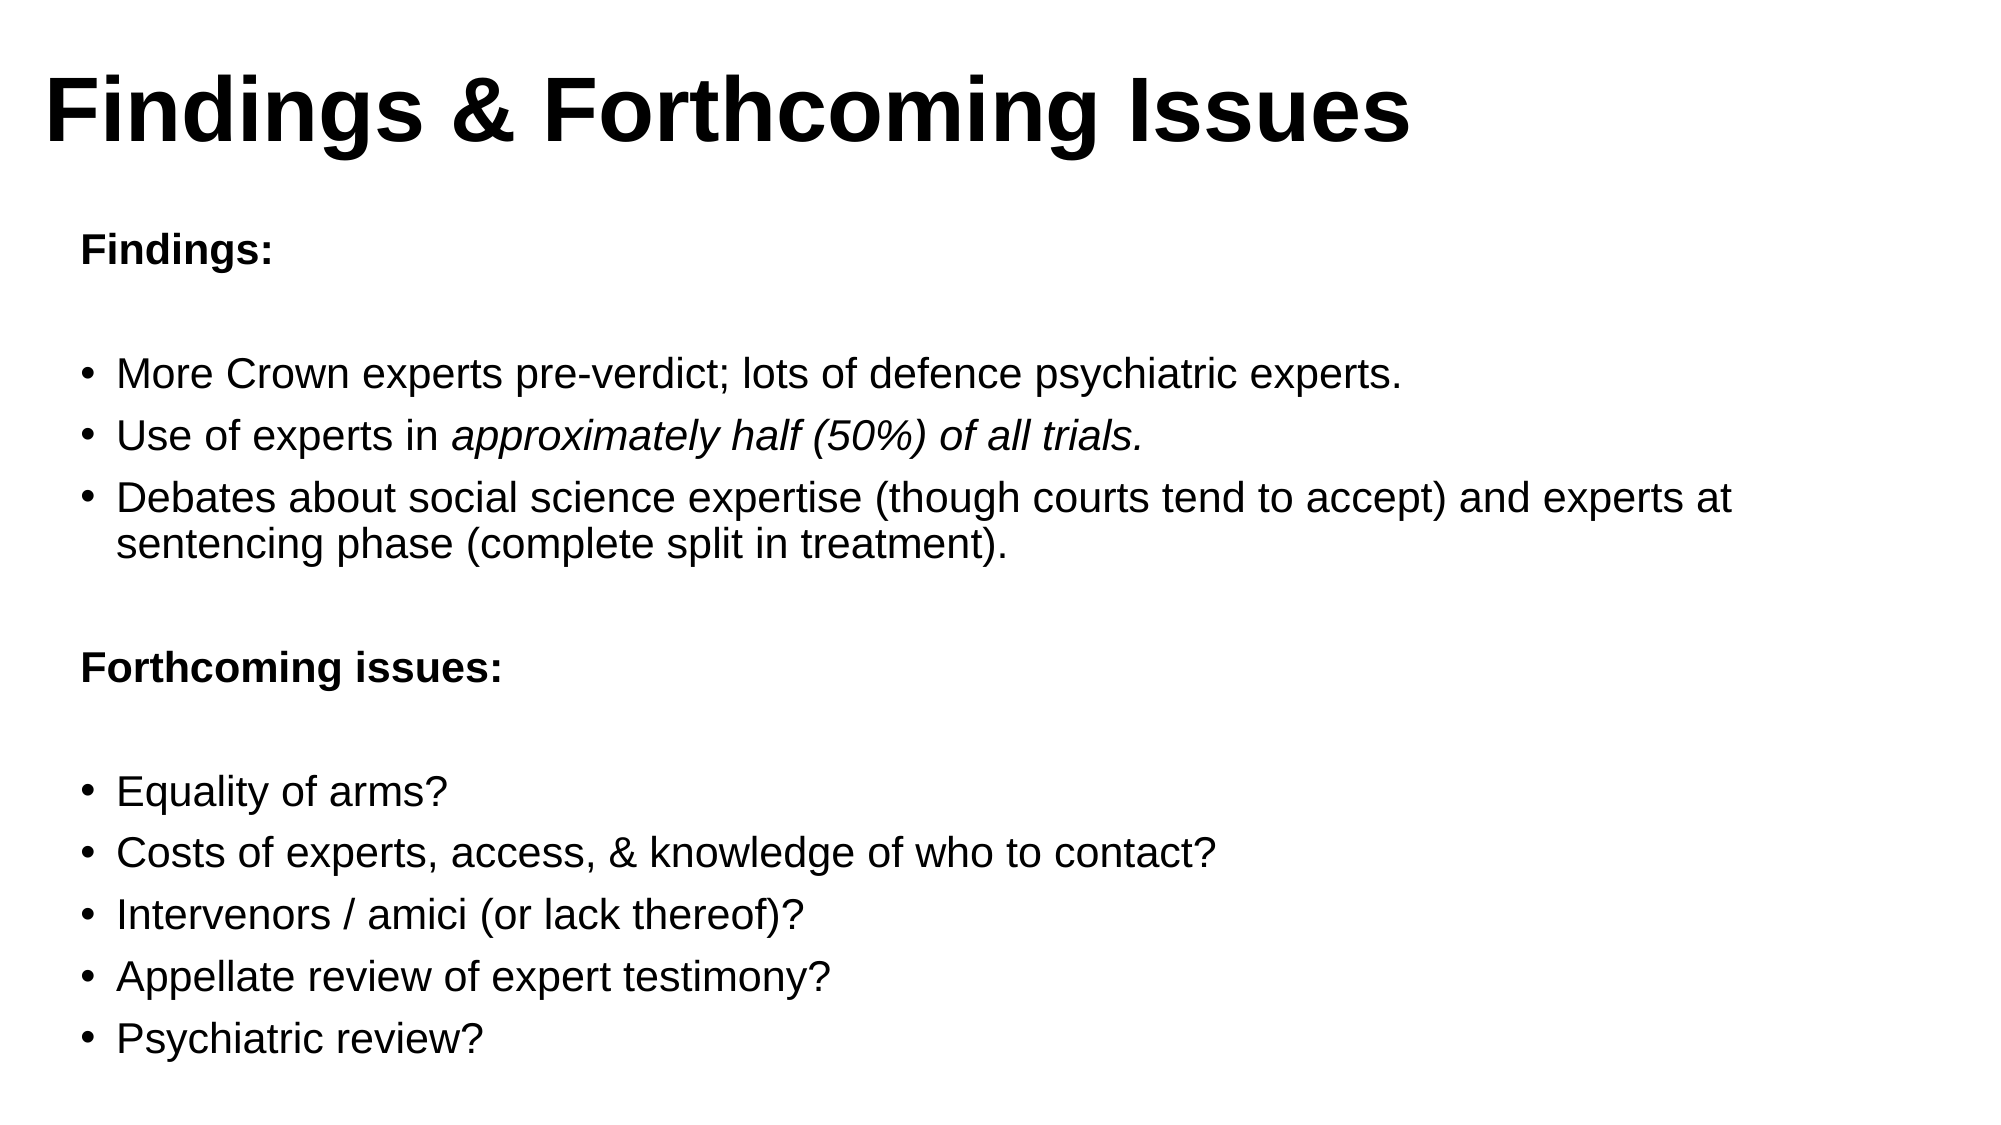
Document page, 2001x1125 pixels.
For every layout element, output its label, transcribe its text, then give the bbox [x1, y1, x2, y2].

title Findings & Forthcoming Issues [29, 2, 1755, 221]
list Findings: More Crown experts pre-verdict; lots of defence psychiatric experts. Use of experts in approximately half (50%) of all trials. Debates about social science expertise (though courts tend to accept) and experts at sentencing phase (complete split in treatment). Forthcoming issues: Equality of arms? Costs of experts, access, & knowledge of who to contact? Intervenors / amici (or lack thereof)? Appellate review of expert testimony? Psychiatric review? [65, 220, 1928, 1074]
